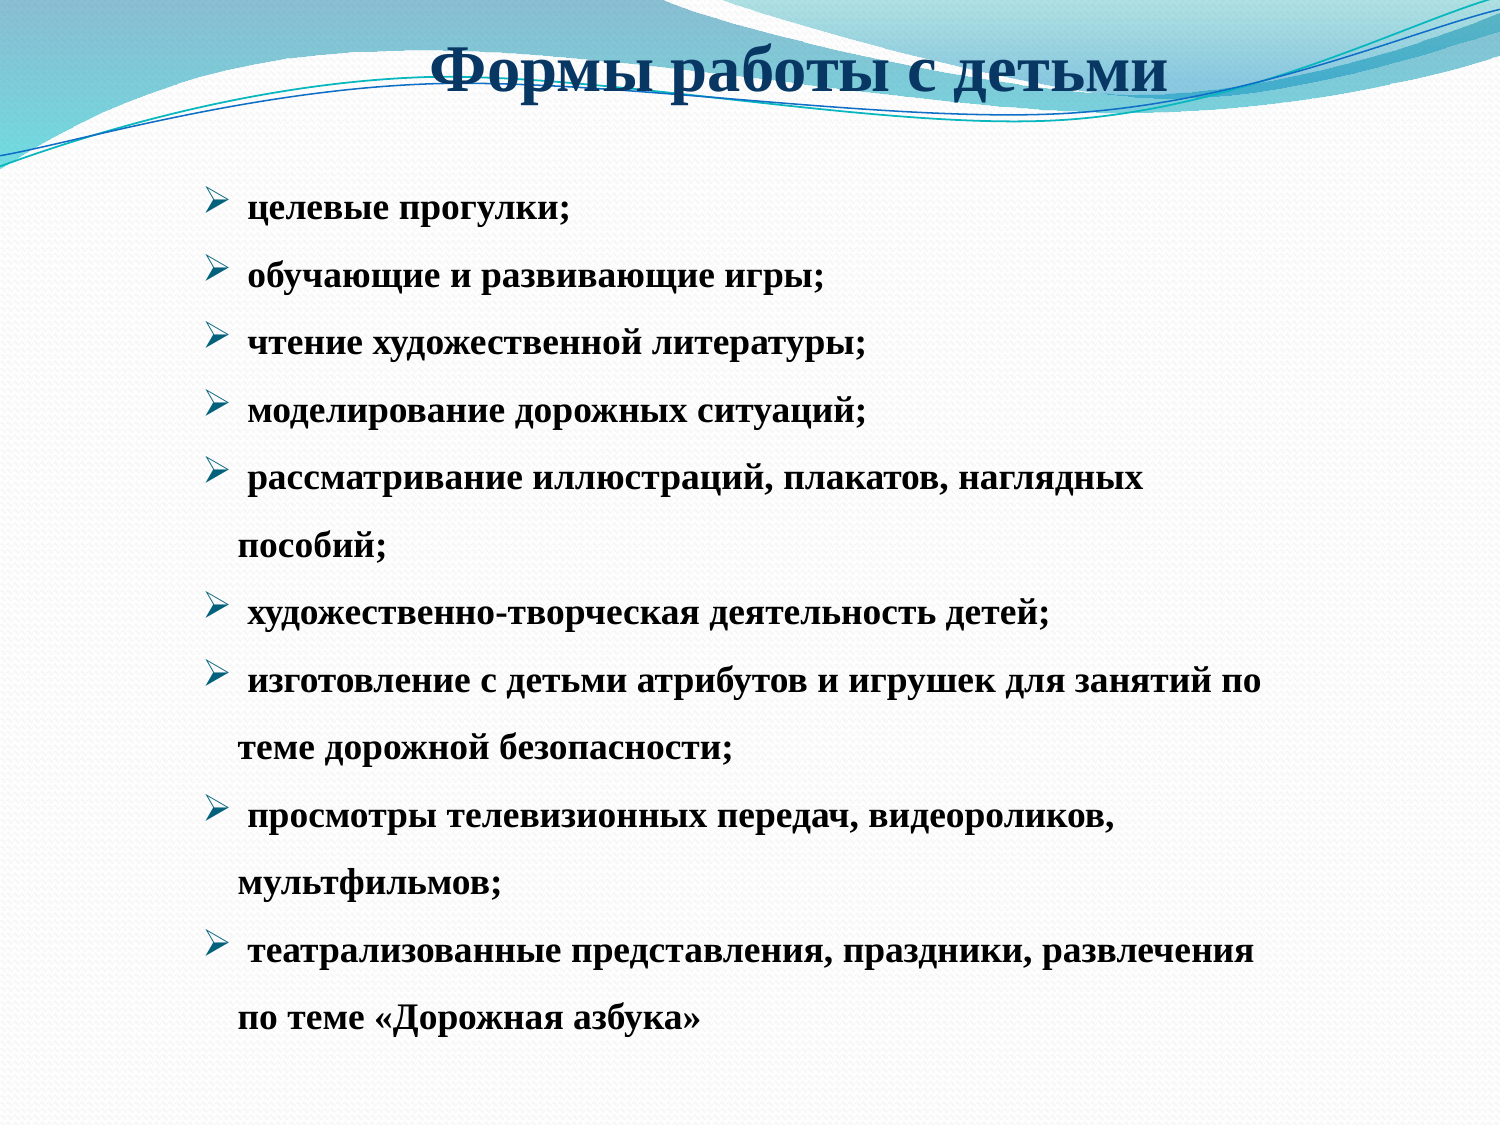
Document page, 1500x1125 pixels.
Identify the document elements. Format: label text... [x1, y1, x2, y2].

text_box Формы работы с детьми [199, 17, 1400, 113]
text_box целевые прогулки; обучающие и развивающие игры; чтение художественной литературы; моделирование дорожных ситуаций; рассматривание иллюстраций, плакатов, наглядных пособий; художественно-творческая деятельность детей; изготовление с детьми атрибутов и игрушек для занятий по теме дорожной безопасности; просмотры телевизионных передач, видеороликов, мультфильмов; театрализованные представления, праздники, развлечения по теме «Дорожная азбука» [187, 152, 1288, 1045]
